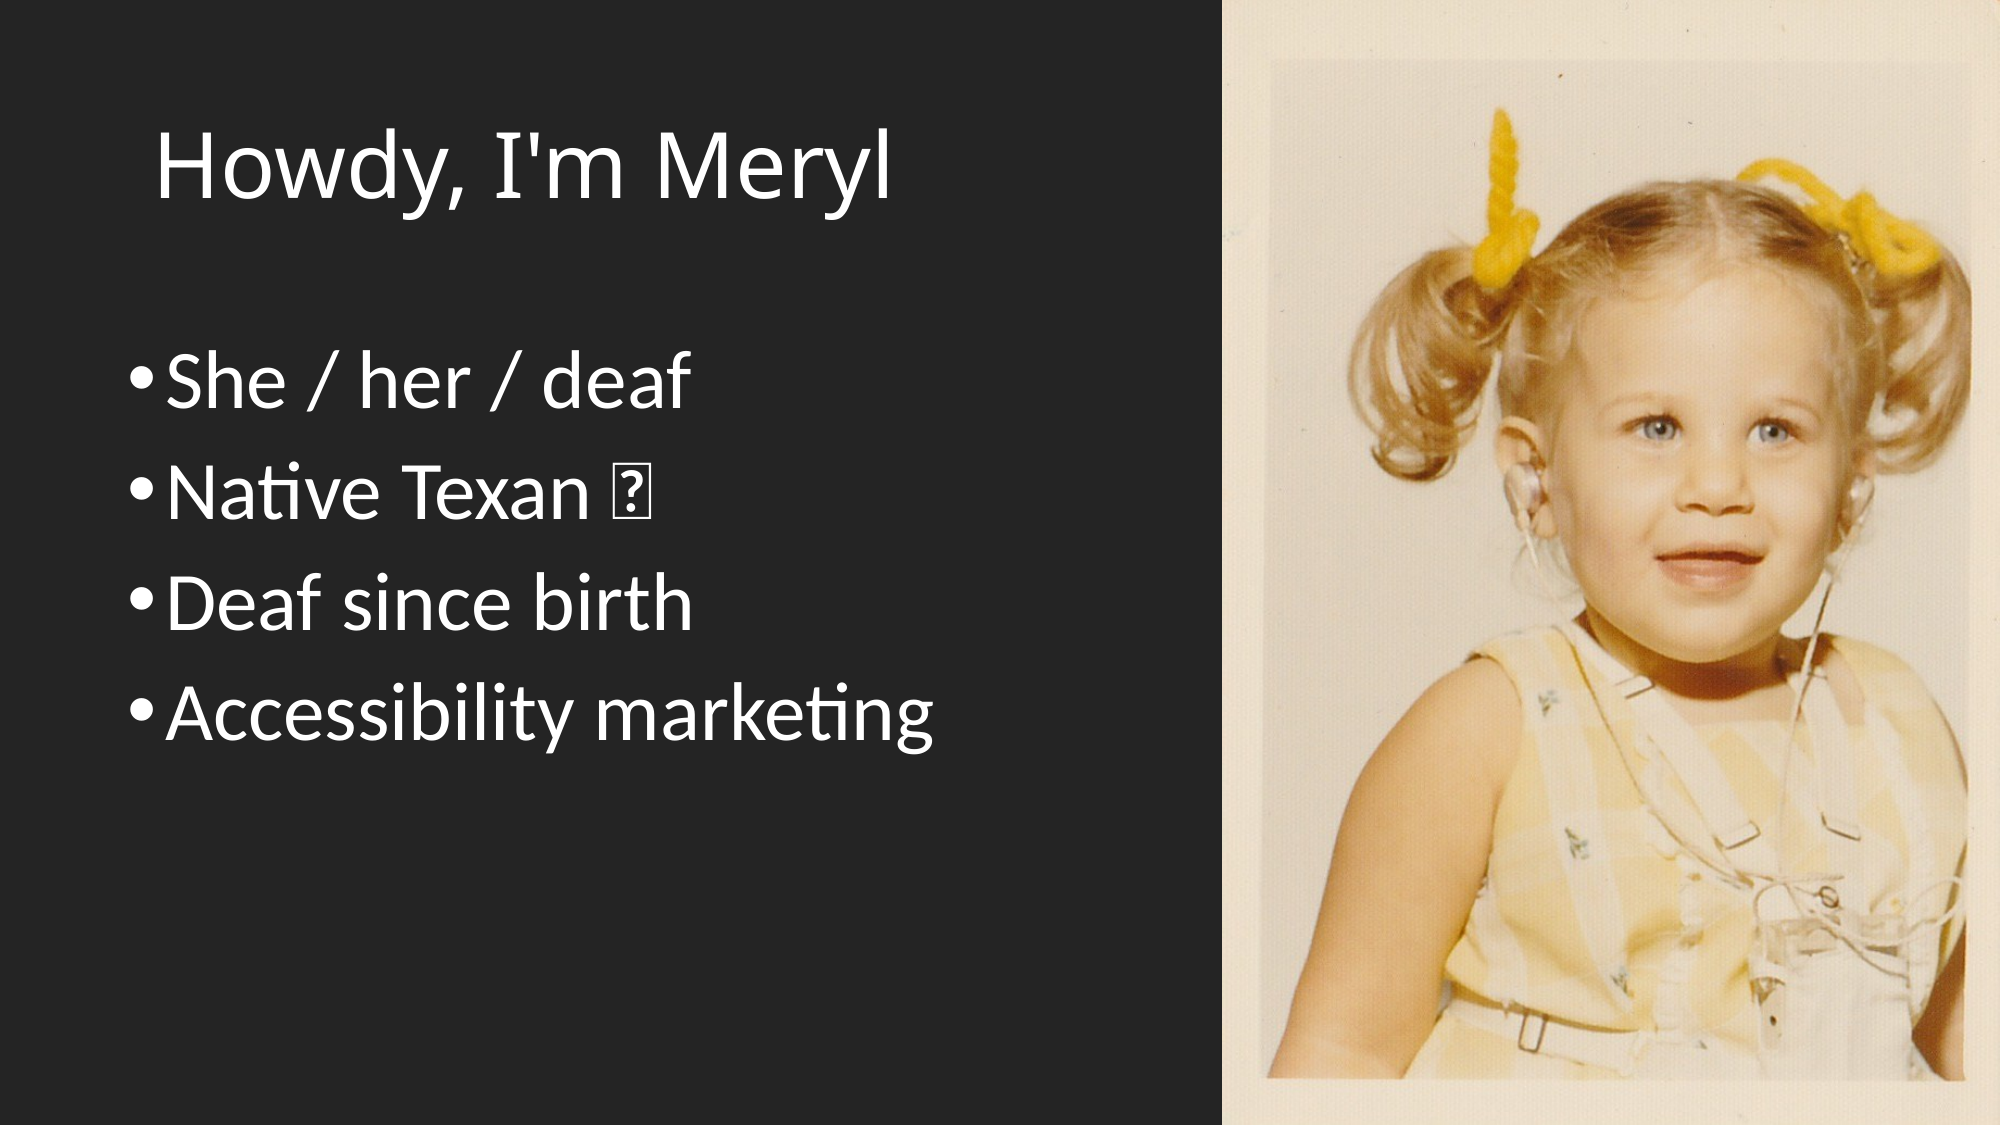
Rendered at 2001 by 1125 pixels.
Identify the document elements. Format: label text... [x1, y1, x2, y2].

picture [1222, 0, 2000, 1125]
list She / her / deaf Native Texan 🤠 Deaf since birth Accessibility marketing [112, 329, 1101, 928]
title Howdy, I'm Meryl [137, 59, 1222, 278]
